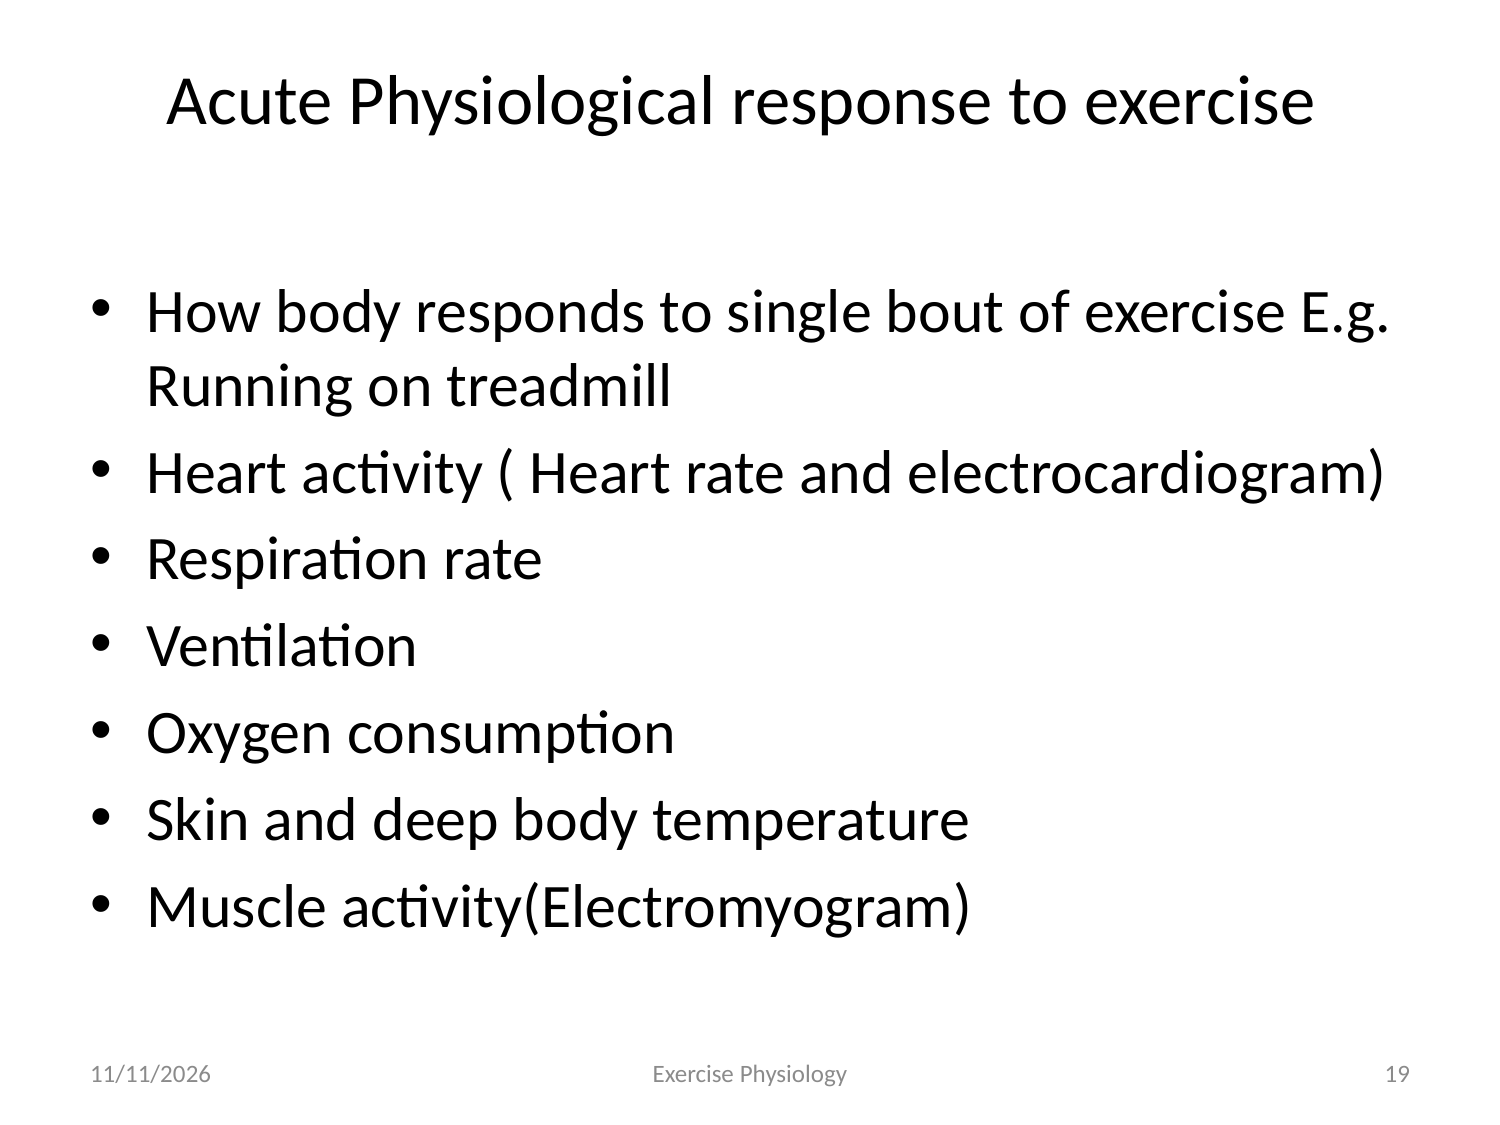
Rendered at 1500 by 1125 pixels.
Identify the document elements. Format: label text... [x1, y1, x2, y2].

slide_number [75, 1042, 425, 1103]
title Acute Physiological response to exercise [75, 45, 1425, 233]
slide_number 19 [1074, 1042, 1425, 1103]
footer Exercise Physiology [512, 1042, 988, 1103]
list How body responds to single bout of exercise E.g. Running on treadmill Heart activity ( Heart rate and electrocardiogram) Respiration rate Ventilation Oxygen consumption Skin and deep body temperature Muscle activity(Electromyogram) [75, 262, 1425, 1005]
